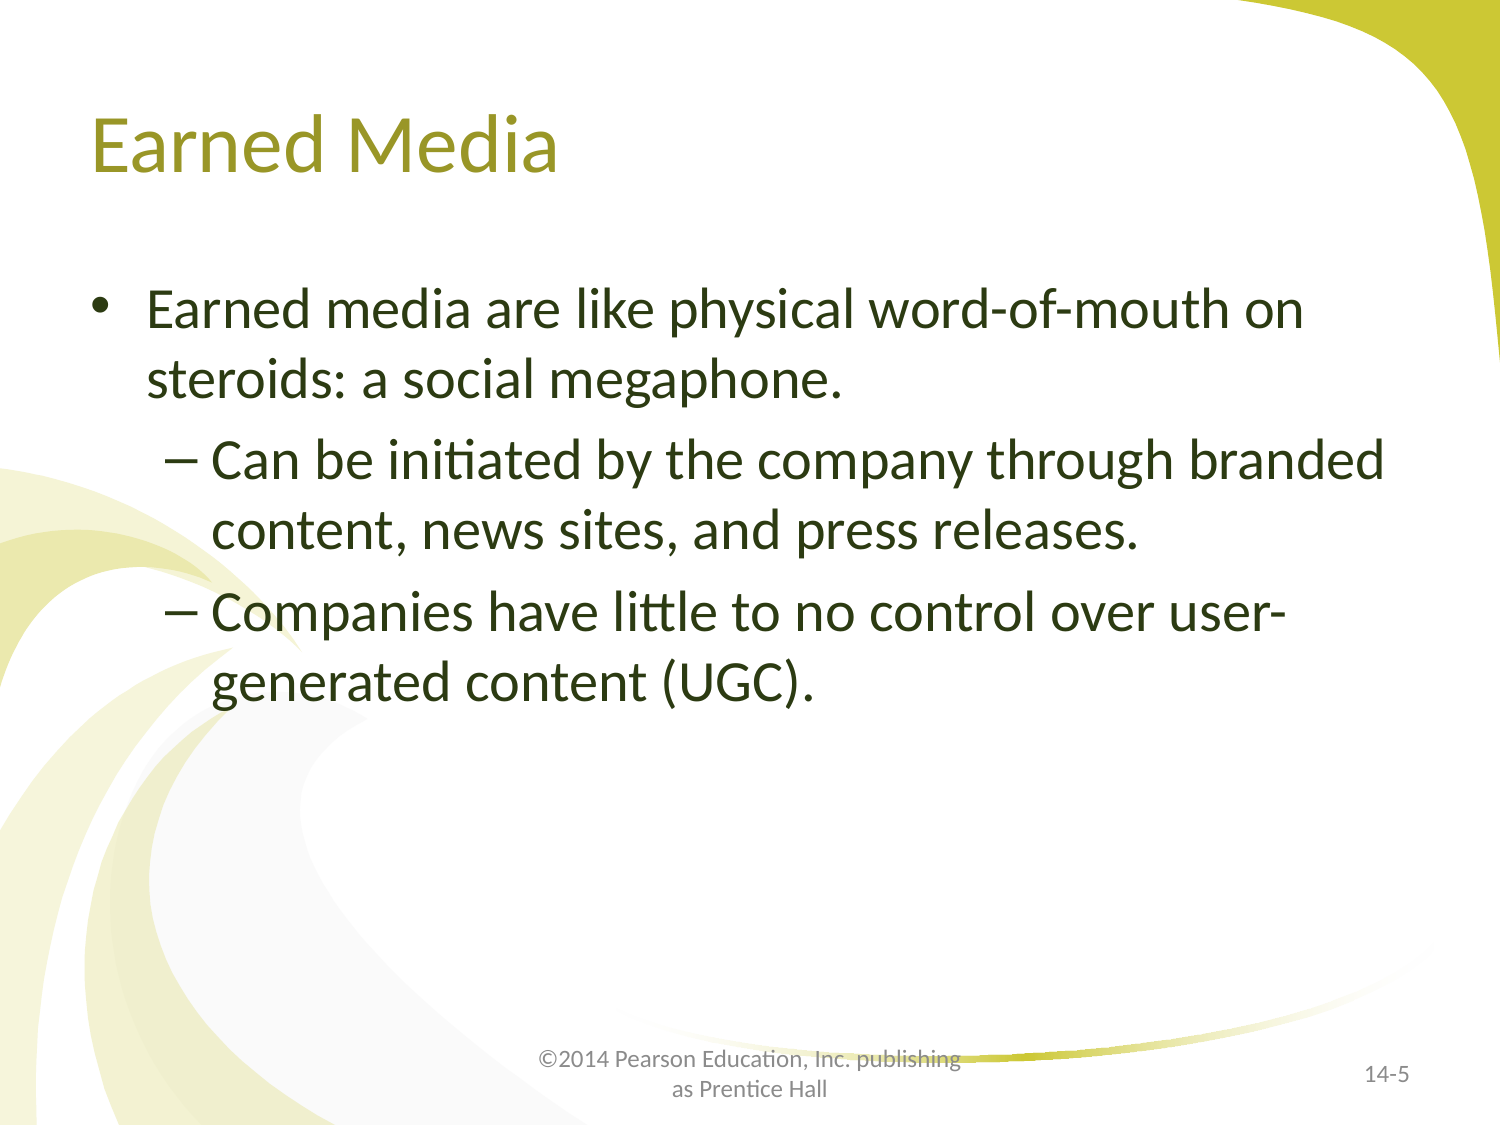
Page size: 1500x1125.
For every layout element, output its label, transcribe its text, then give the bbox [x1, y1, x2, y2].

footer ©2014 Pearson Education, Inc. publishing as Prentice Hall [512, 1042, 988, 1103]
title Earned Media [75, 45, 1425, 233]
list Earned media are like physical word-of-mouth on steroids: a social megaphone. Can be initiated by the company through branded content, news sites, and press releases. Companies have little to no control over user-generated content (UGC). [75, 262, 1425, 1005]
slide_number 14-5 [1074, 1042, 1425, 1103]
